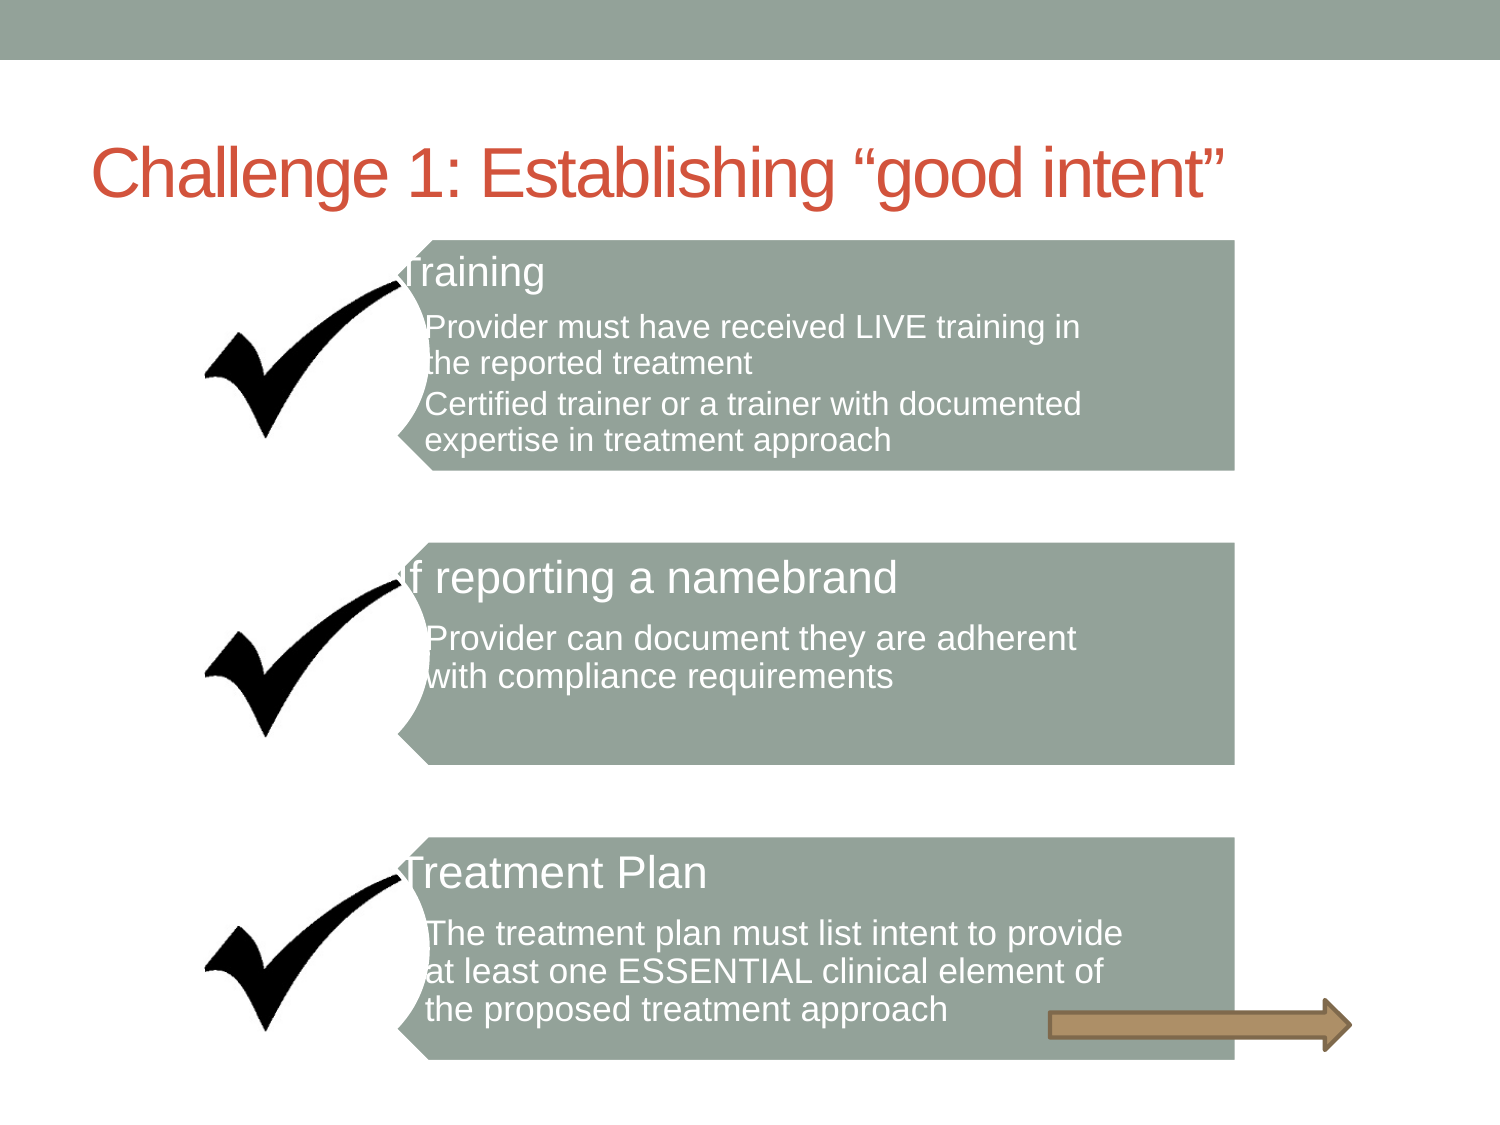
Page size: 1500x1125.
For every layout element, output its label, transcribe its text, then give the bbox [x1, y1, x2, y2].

title Challenge 1: Establishing “good intent” [75, 87, 1425, 250]
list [24, 237, 1413, 1063]
